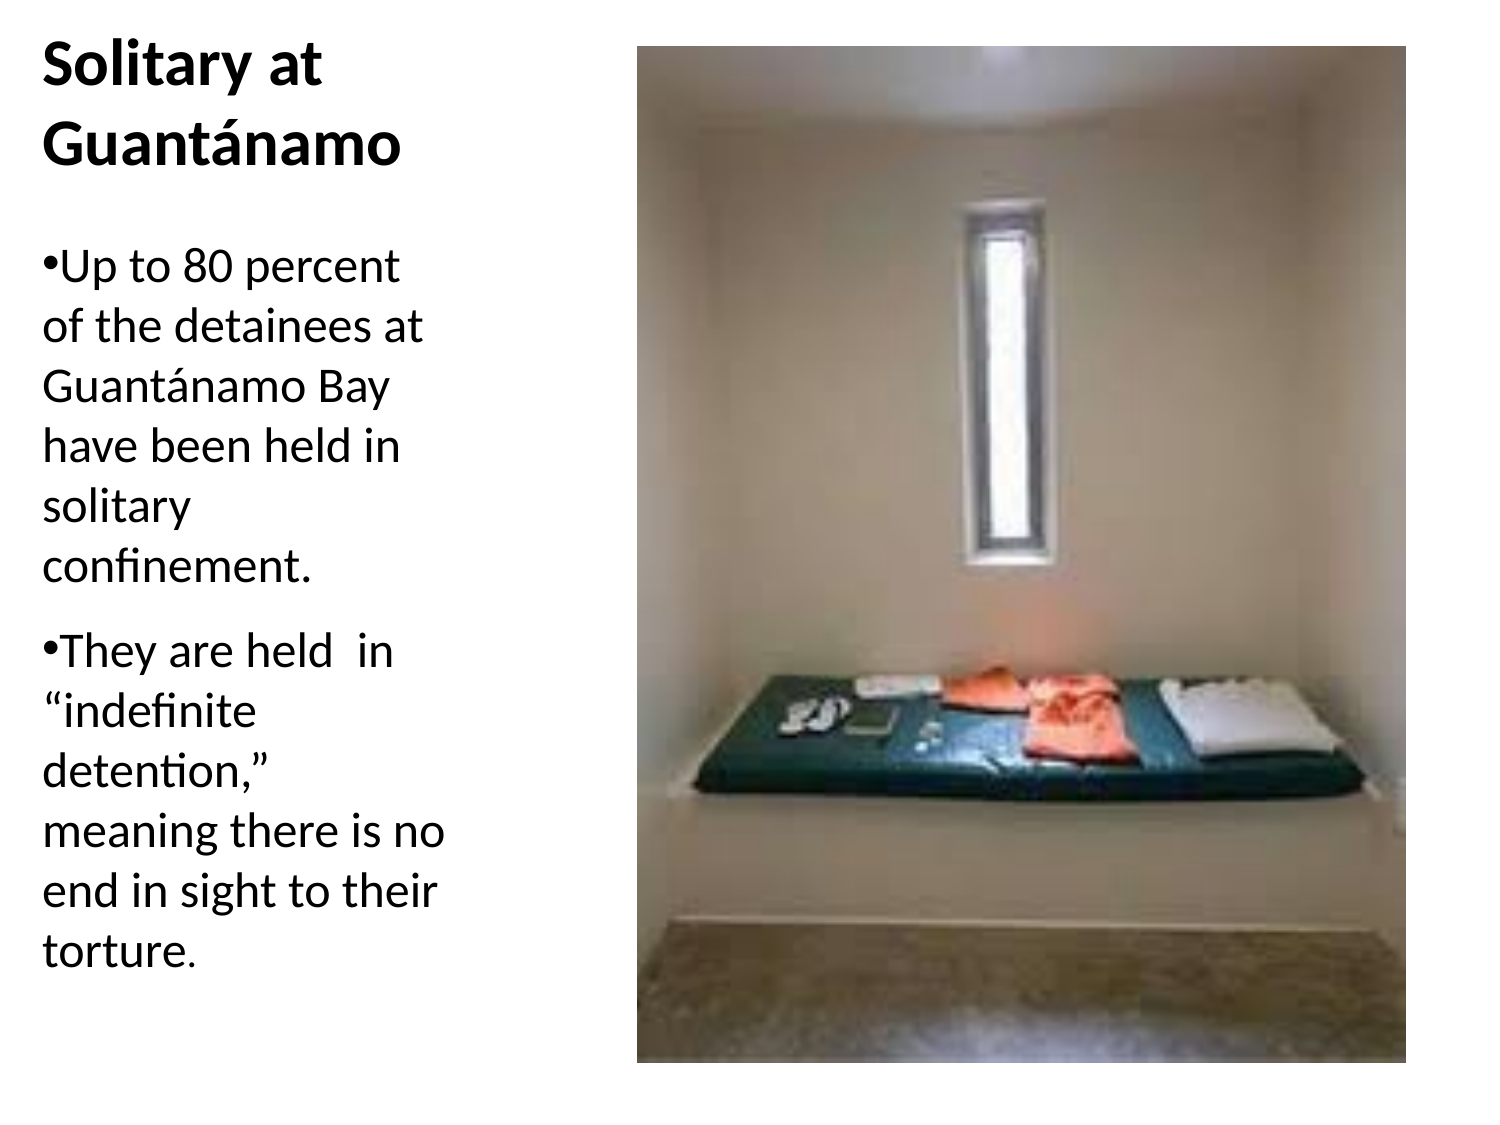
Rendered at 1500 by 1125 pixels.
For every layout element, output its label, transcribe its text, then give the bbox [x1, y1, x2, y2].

title Solitary at Guantánamo [26, 25, 463, 186]
list Up to 80 percent of the detainees at Guantánamo Bay have been held in solitary confinement. They are held in “indefinite detention,” meaning there is no end in sight to their torture. [26, 224, 463, 1038]
picture [637, 46, 1406, 1063]
